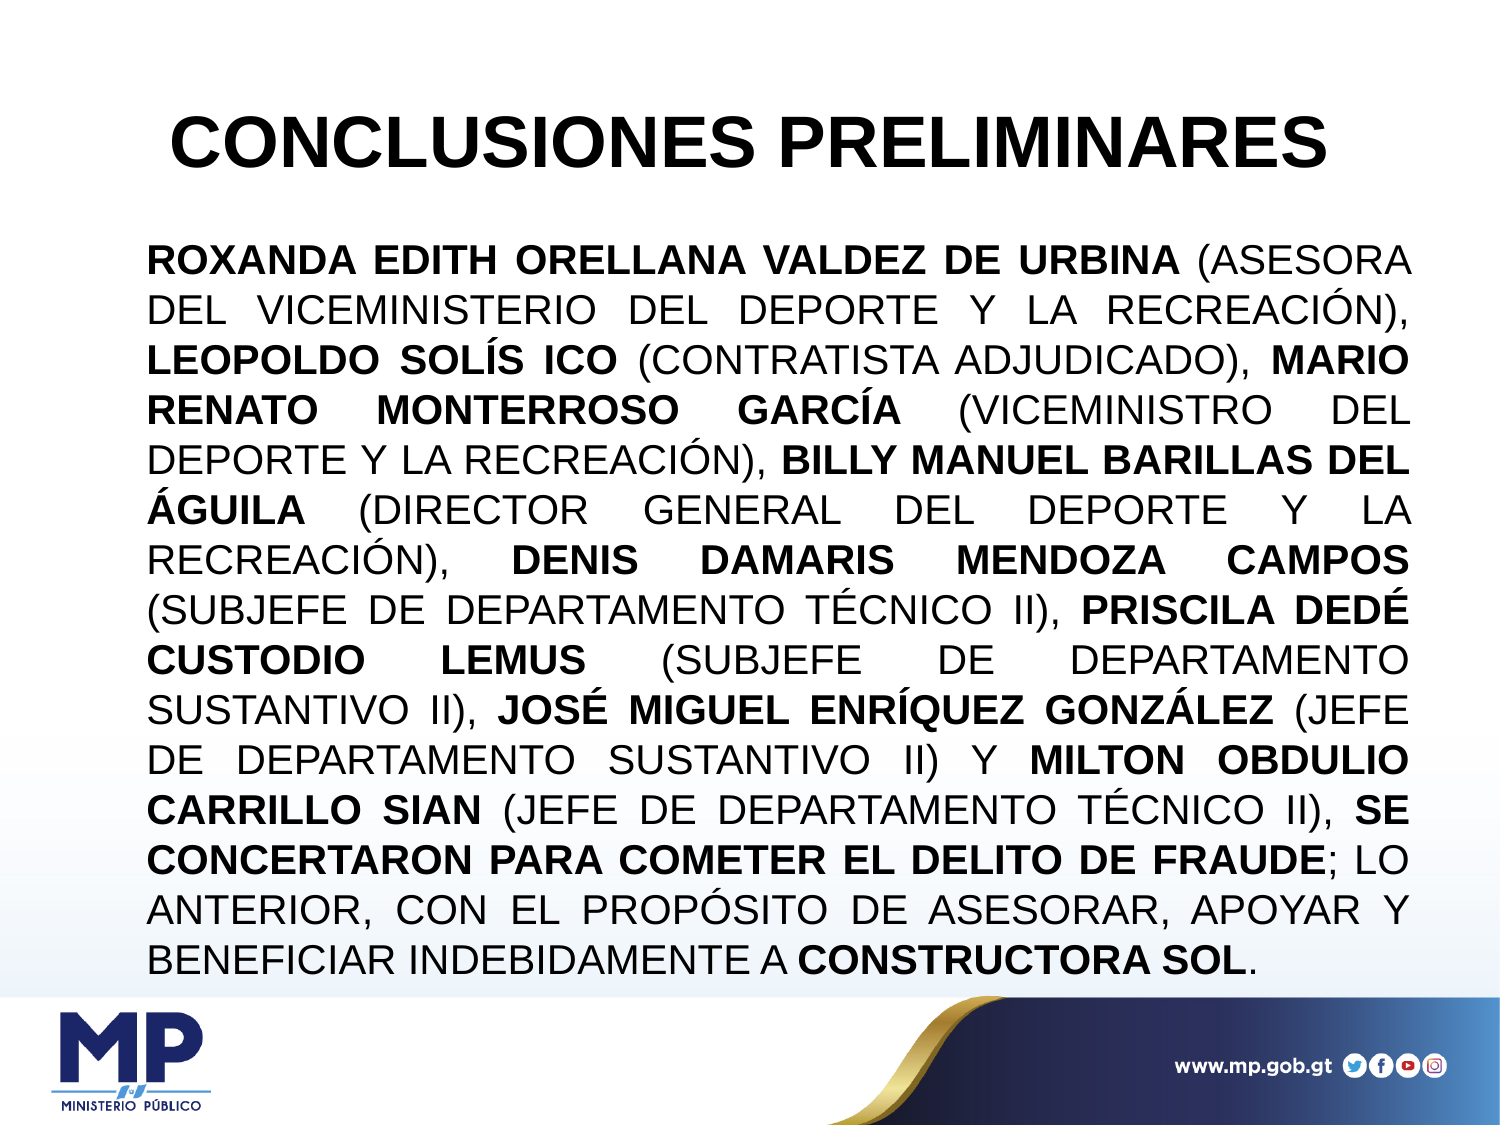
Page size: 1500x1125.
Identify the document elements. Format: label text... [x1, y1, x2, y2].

picture [0, 0, 1500, 1125]
title CONCLUSIONES PRELIMINARES [75, 45, 1425, 224]
list ROXANDA EDITH ORELLANA VALDEZ DE URBINA (ASESORA DEL VICEMINISTERIO DEL DEPORTE Y LA RECREACIÓN), LEOPOLDO SOLÍS ICO (CONTRATISTA ADJUDICADO), MARIO RENATO MONTERROSO GARCÍA (VICEMINISTRO DEL DEPORTE Y LA RECREACIÓN), BILLY MANUEL BARILLAS DEL ÁGUILA (DIRECTOR GENERAL DEL DEPORTE Y LA RECREACIÓN), DENIS DAMARIS MENDOZA CAMPOS (SUBJEFE DE DEPARTAMENTO TÉCNICO II), PRISCILA DEDÉ CUSTODIO LEMUS (SUBJEFE DE DEPARTAMENTO SUSTANTIVO II), JOSÉ MIGUEL ENRÍQUEZ GONZÁLEZ (JEFE DE DEPARTAMENTO SUSTANTIVO II) Y MILTON OBDULIO CARRILLO SIAN (JEFE DE DEPARTAMENTO TÉCNICO II), SE CONCERTARON PARA COMETER EL DELITO DE FRAUDE; LO ANTERIOR, CON EL PROPÓSITO DE ASESORAR, APOYAR Y BENEFICIAR INDEBIDAMENTE A CONSTRUCTORA SOL. [75, 224, 1425, 855]
